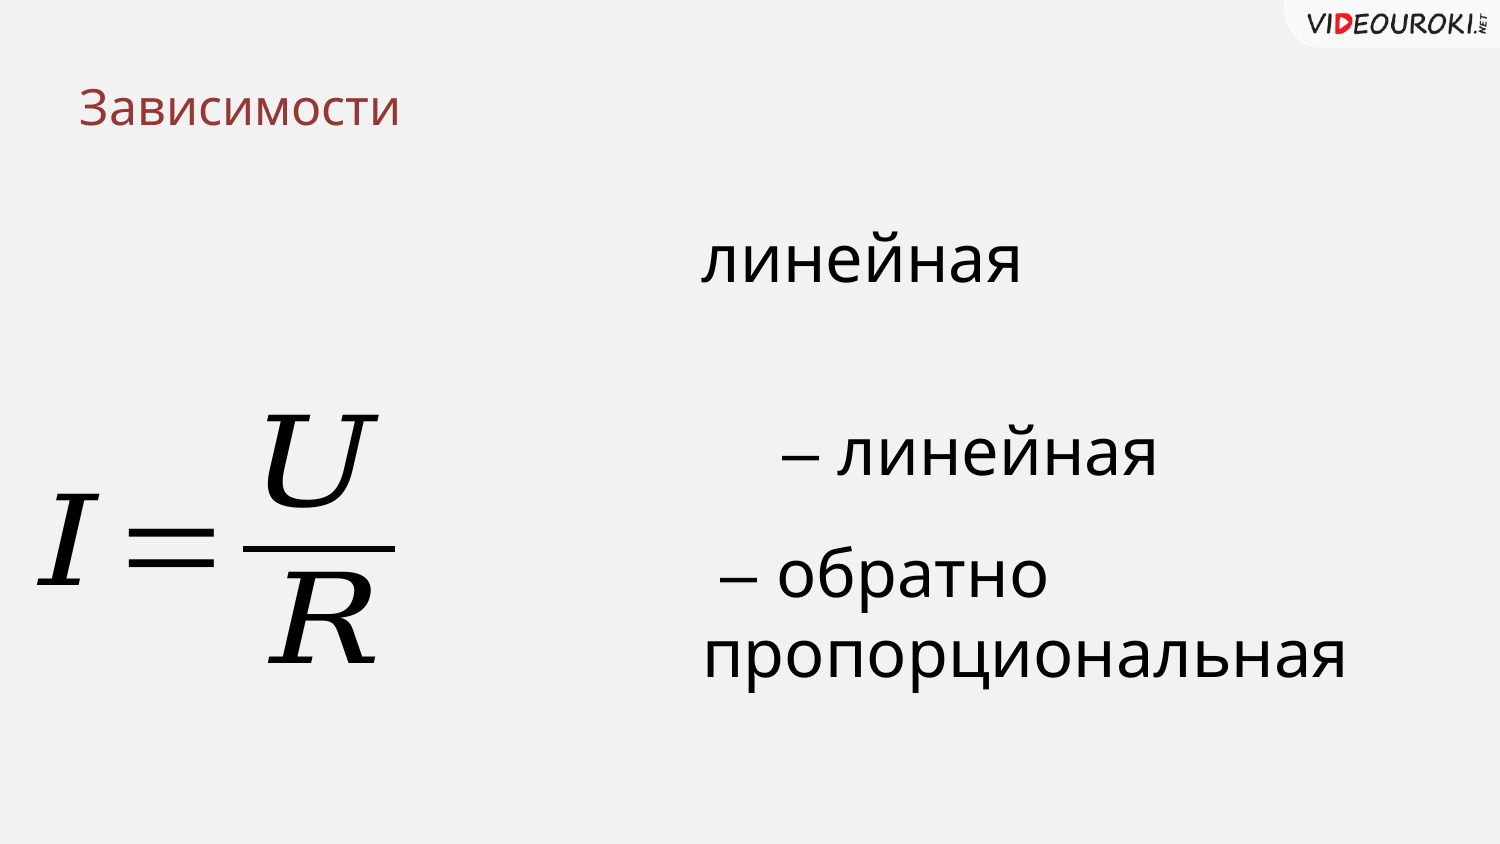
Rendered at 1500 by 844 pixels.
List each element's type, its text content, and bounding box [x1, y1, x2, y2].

text_box Зависимости [65, 60, 1187, 150]
picture [1283, 0, 1500, 48]
text_box линейная [687, 150, 1074, 316]
